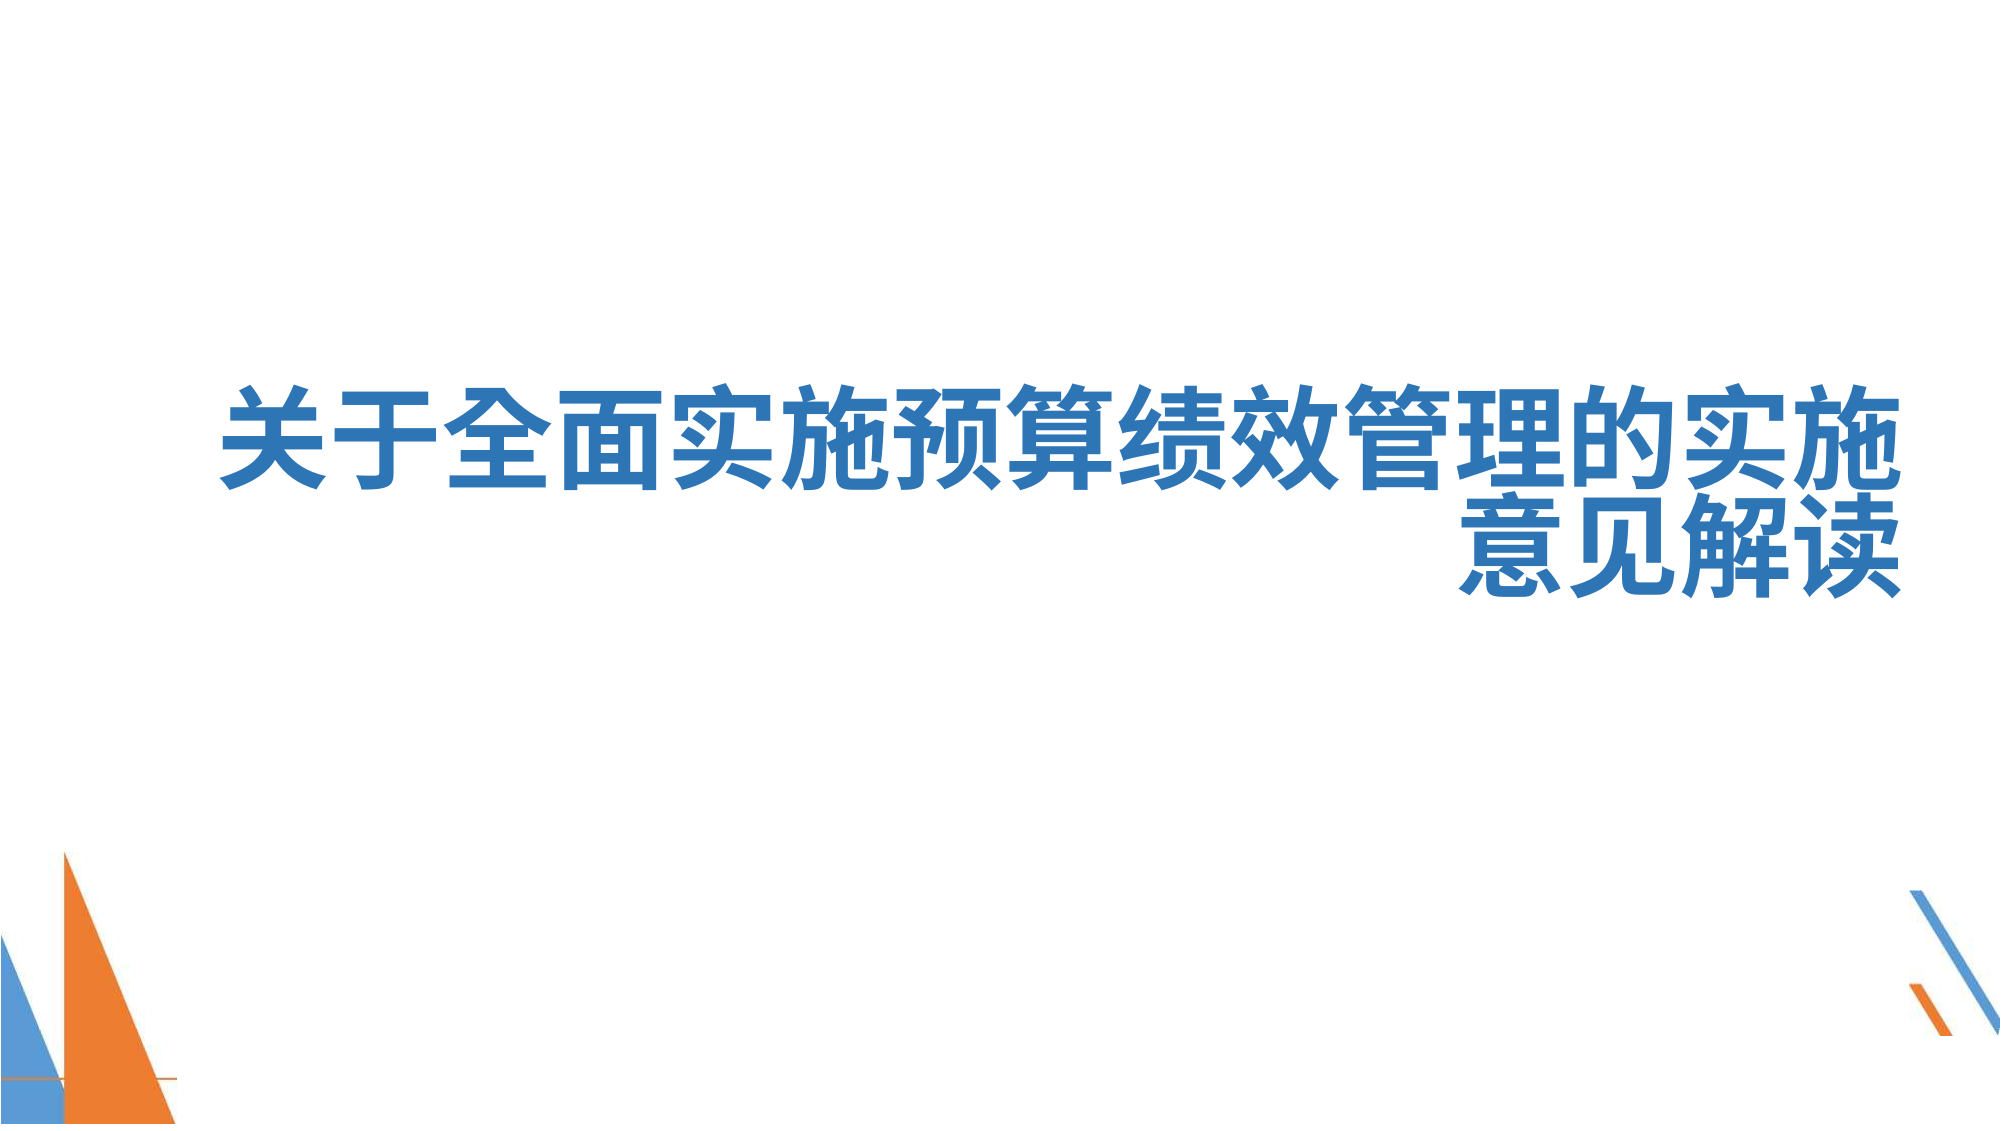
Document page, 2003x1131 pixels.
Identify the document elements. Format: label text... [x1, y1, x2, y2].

picture [0, 852, 177, 1124]
picture [1908, 890, 2001, 1036]
text_box 关于全面实施预算绩效管理的实施意见解读 [198, 393, 1905, 645]
